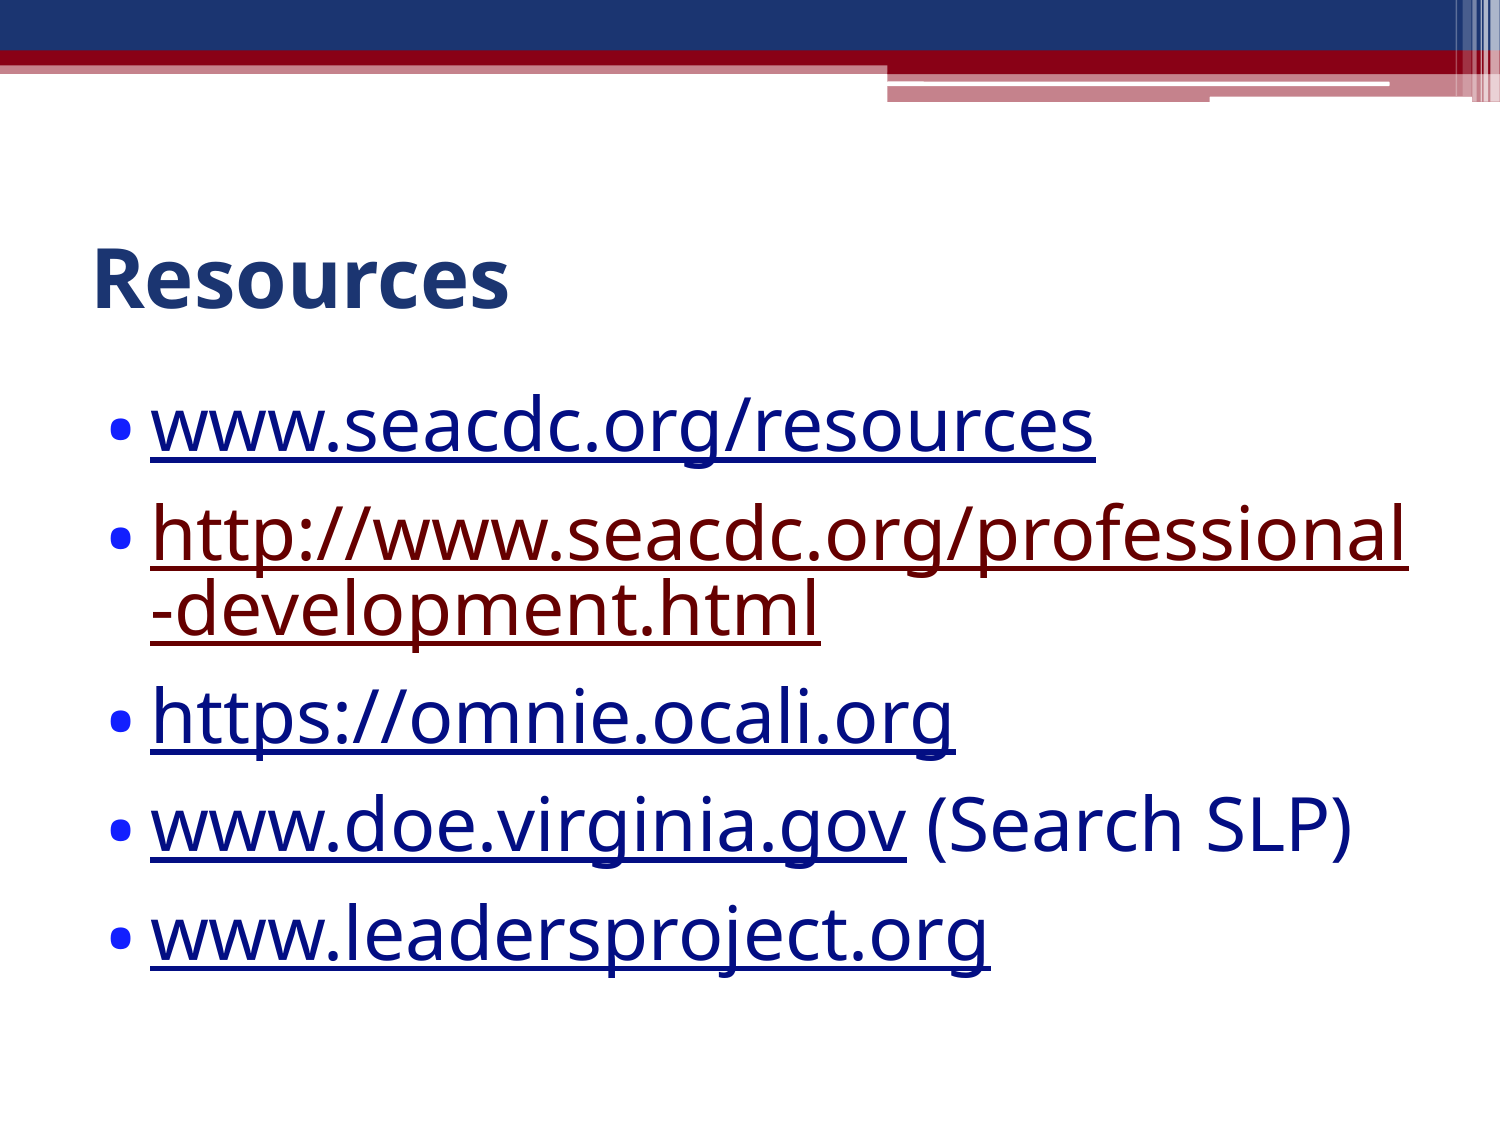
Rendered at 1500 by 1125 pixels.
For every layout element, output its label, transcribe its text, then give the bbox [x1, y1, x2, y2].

title Resources [75, 187, 1425, 363]
list www.seacdc.org/resources http://www.seacdc.org/professional-development.html https://omnie.ocali.org www.doe.virginia.gov (Search SLP) www.leadersproject.org [75, 368, 1425, 1079]
